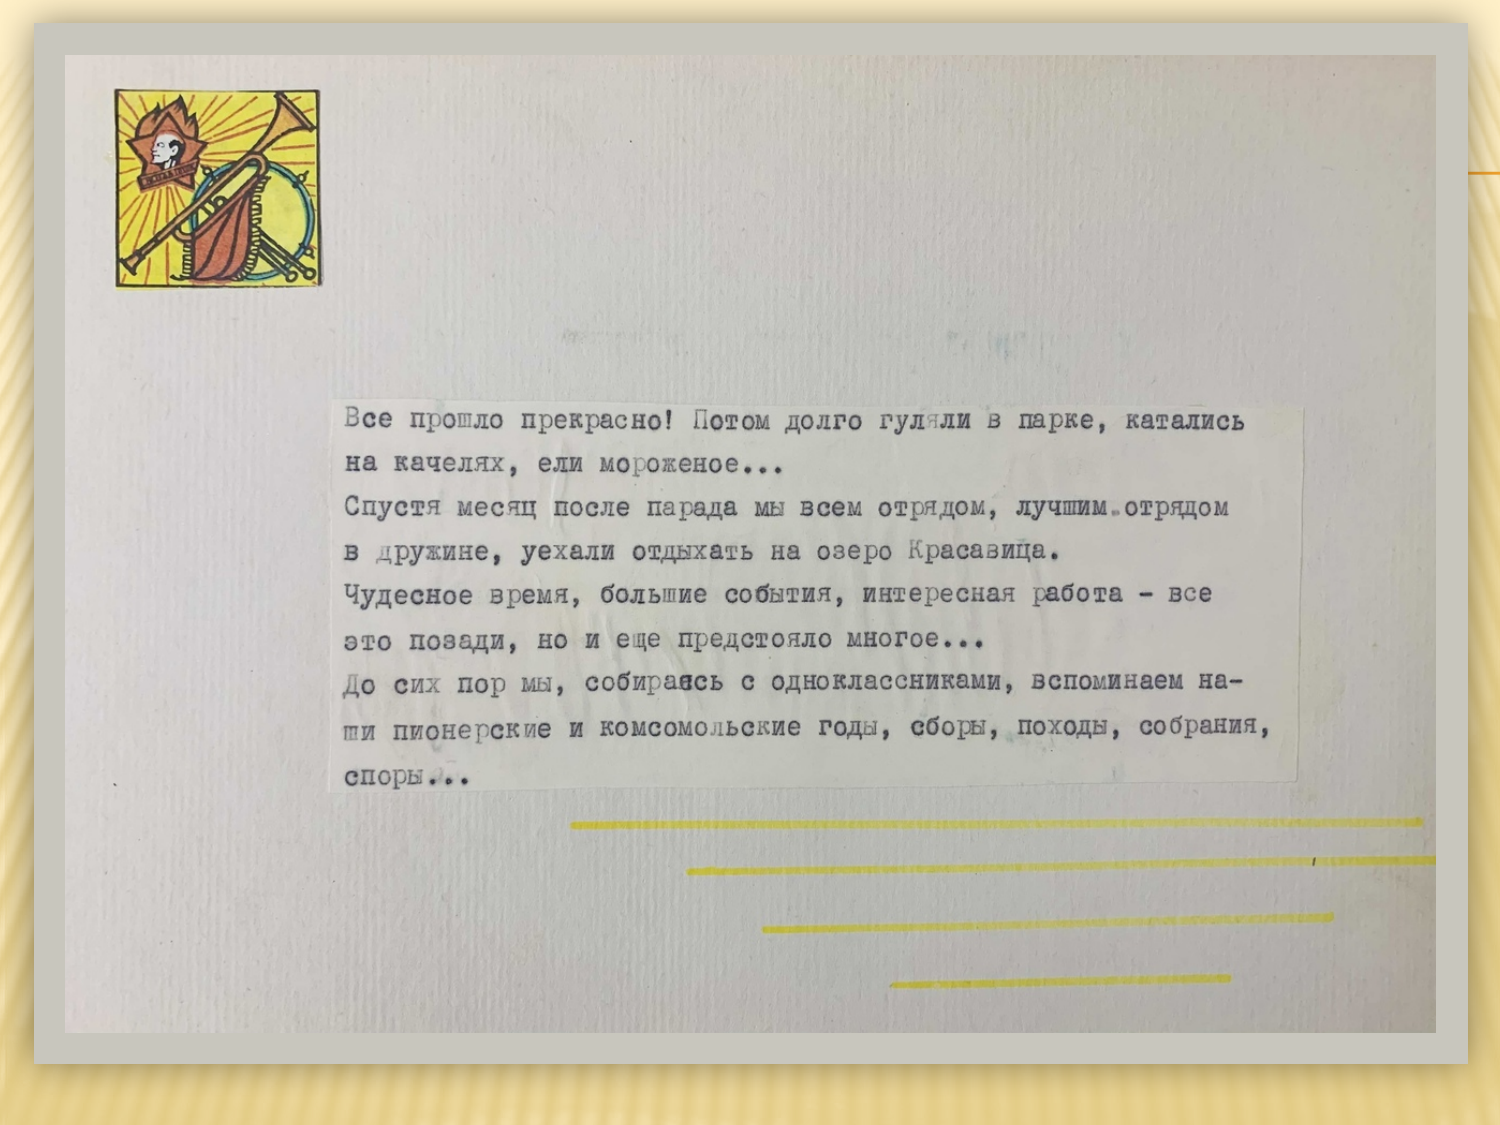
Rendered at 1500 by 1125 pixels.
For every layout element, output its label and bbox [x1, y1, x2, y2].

list [64, 54, 1437, 1034]
